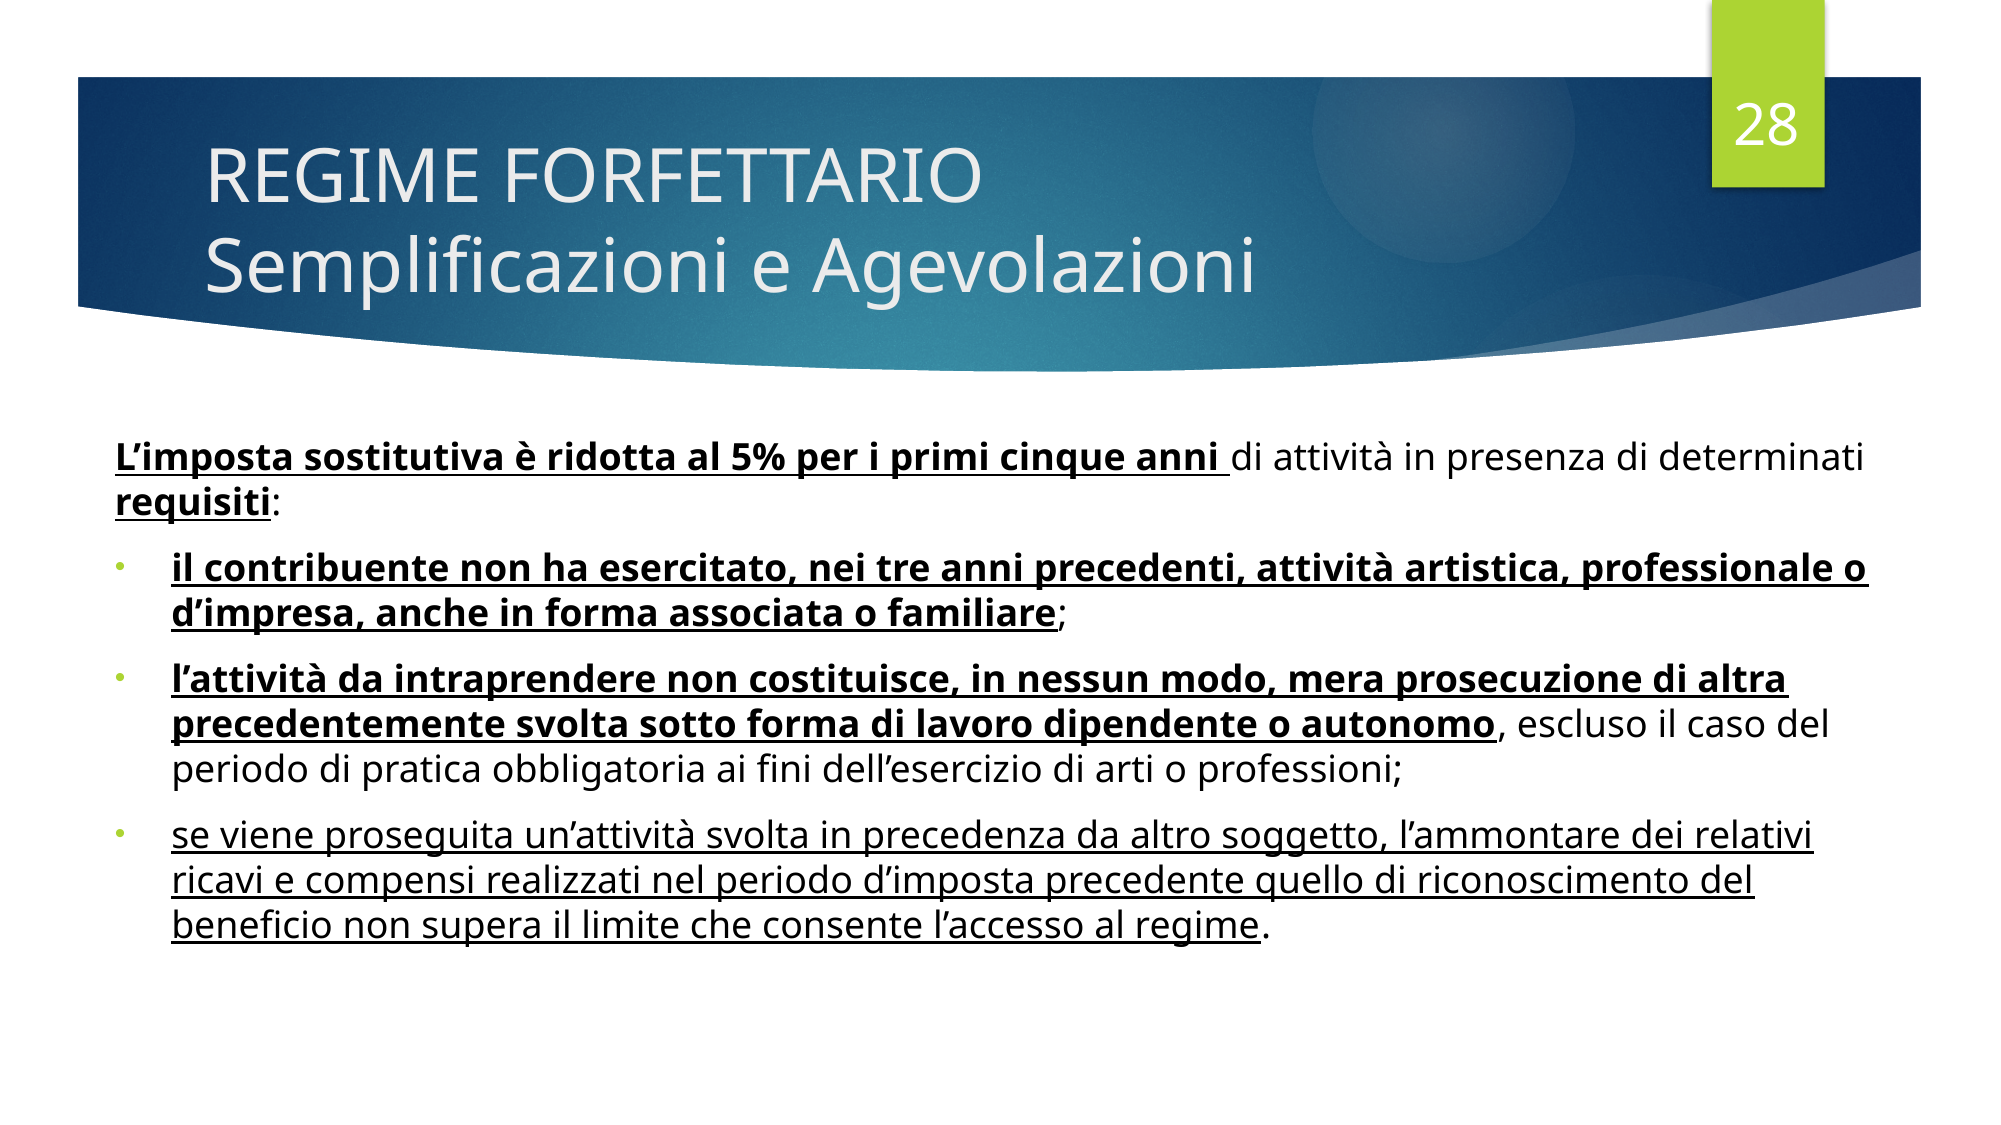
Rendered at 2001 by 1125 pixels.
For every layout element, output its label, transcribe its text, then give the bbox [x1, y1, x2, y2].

slide_number 28 [1698, 48, 1836, 175]
list L’imposta sostitutiva è ridotta al 5% per i primi cinque anni di attività in presenza di determinati requisiti: il contribuente non ha esercitato, nei tre anni precedenti, attività artistica, professionale o d’impresa, anche in forma associata o familiare; l’attività da intraprendere non costituisce, in nessun modo, mera prosecuzione di altra precedentemente svolta sotto forma di lavoro dipendente o autonomo, escluso il caso del periodo di pratica obbligatoria ai fini dell’esercizio di arti o professioni; se viene proseguita un’attività svolta in precedenza da altro soggetto, l’ammontare dei relativi ricavi e compensi realizzati nel periodo d’imposta precedente quello di riconoscimento del beneficio non supera il limite che consente l’accesso al regime. [99, 425, 1908, 987]
title REGIME FORFETTARIO Semplificazioni e Agevolazioni [189, 159, 1627, 276]
